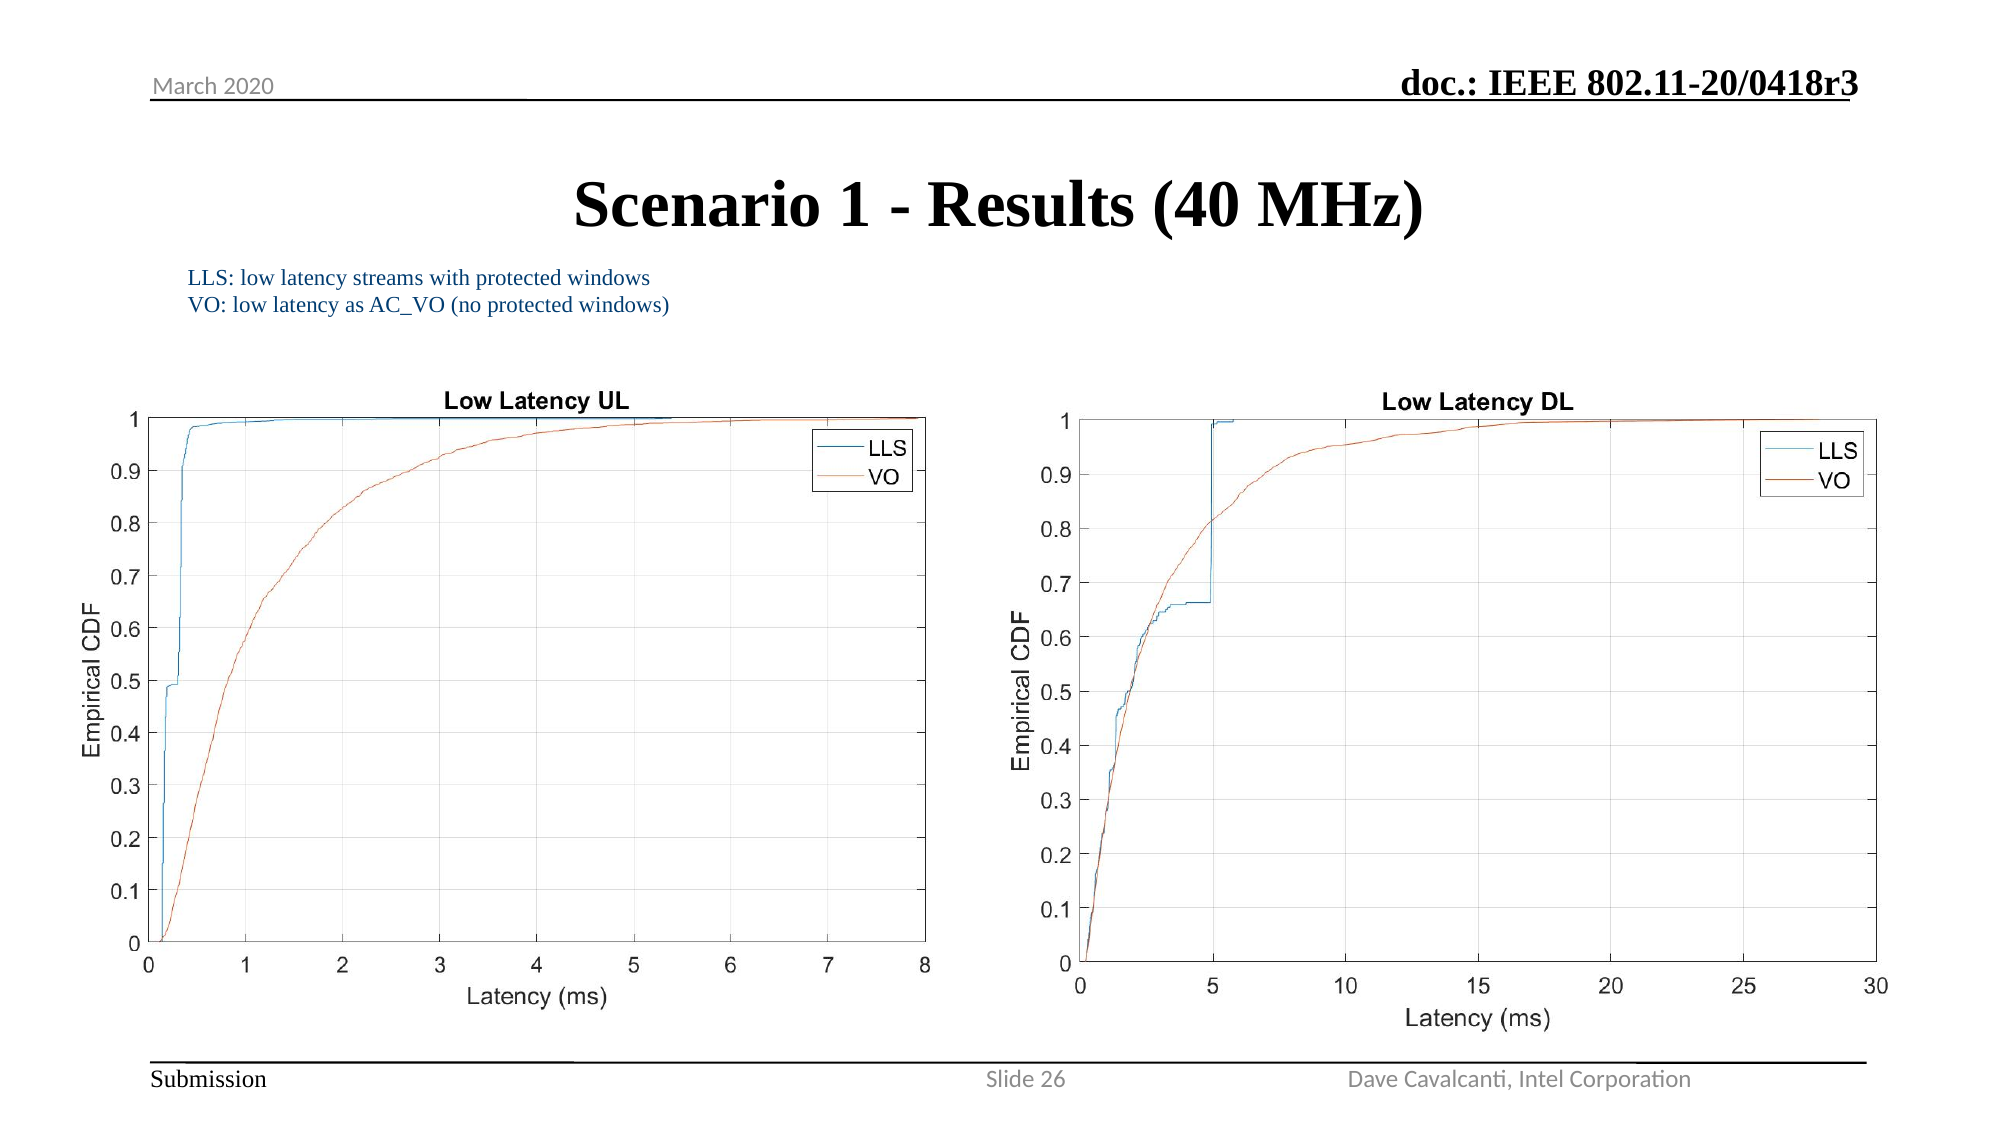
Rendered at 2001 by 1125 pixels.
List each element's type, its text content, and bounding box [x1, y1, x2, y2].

title Scenario 1 - Results (40 MHz) [149, 112, 1850, 288]
picture [49, 369, 933, 1032]
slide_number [152, 54, 563, 100]
text_box LLS: low latency streams with protected windows VO: low latency as AC_VO (no protected windows) [187, 262, 985, 318]
slide_number Slide 26 [950, 1061, 1067, 1123]
picture [978, 369, 1893, 1056]
footer Dave Cavalcanti, Intel Corporation [1171, 1063, 1869, 1093]
